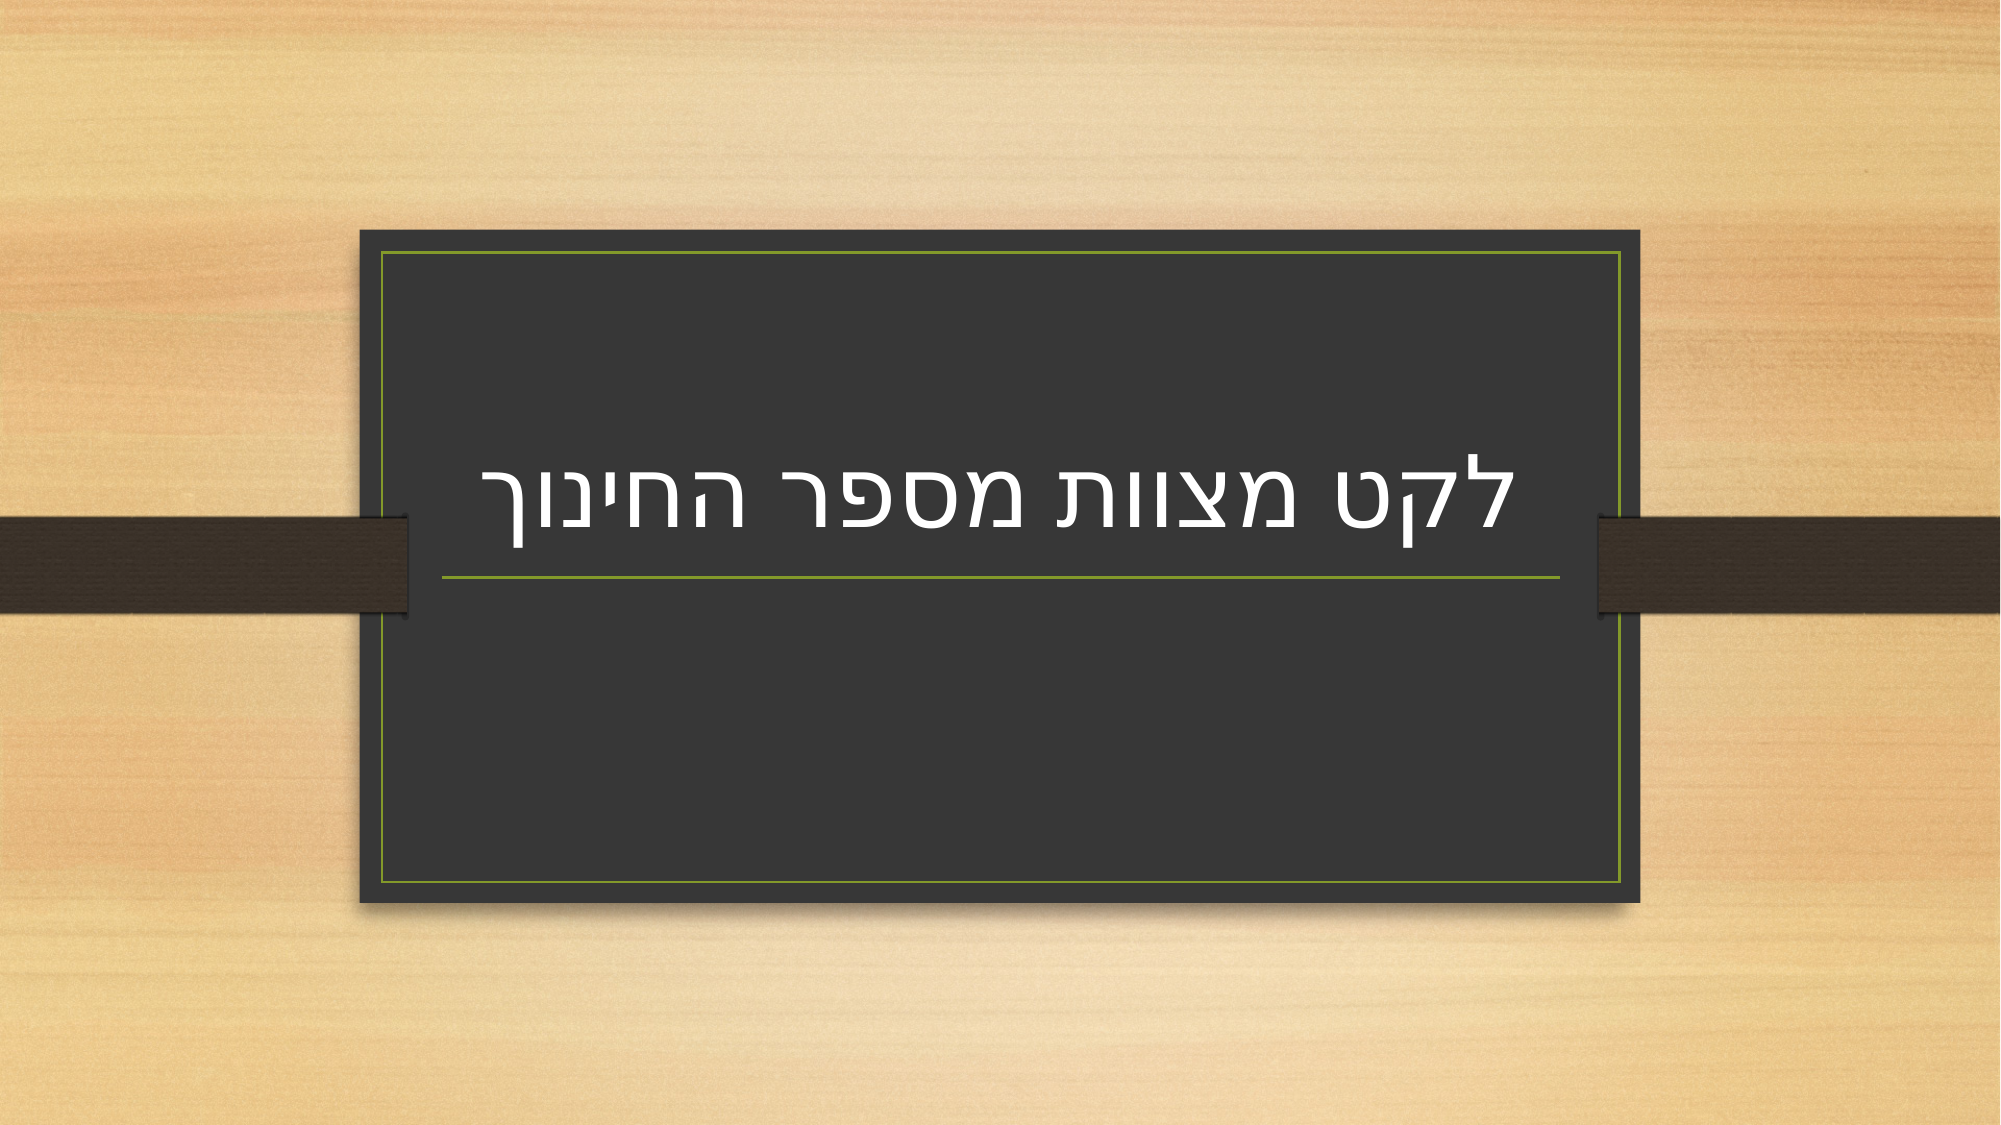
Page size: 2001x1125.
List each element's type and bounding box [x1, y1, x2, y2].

text_box [0, 0, 2000, 512]
text_box [0, 621, 2000, 1125]
text_box [0, 512, 2000, 621]
